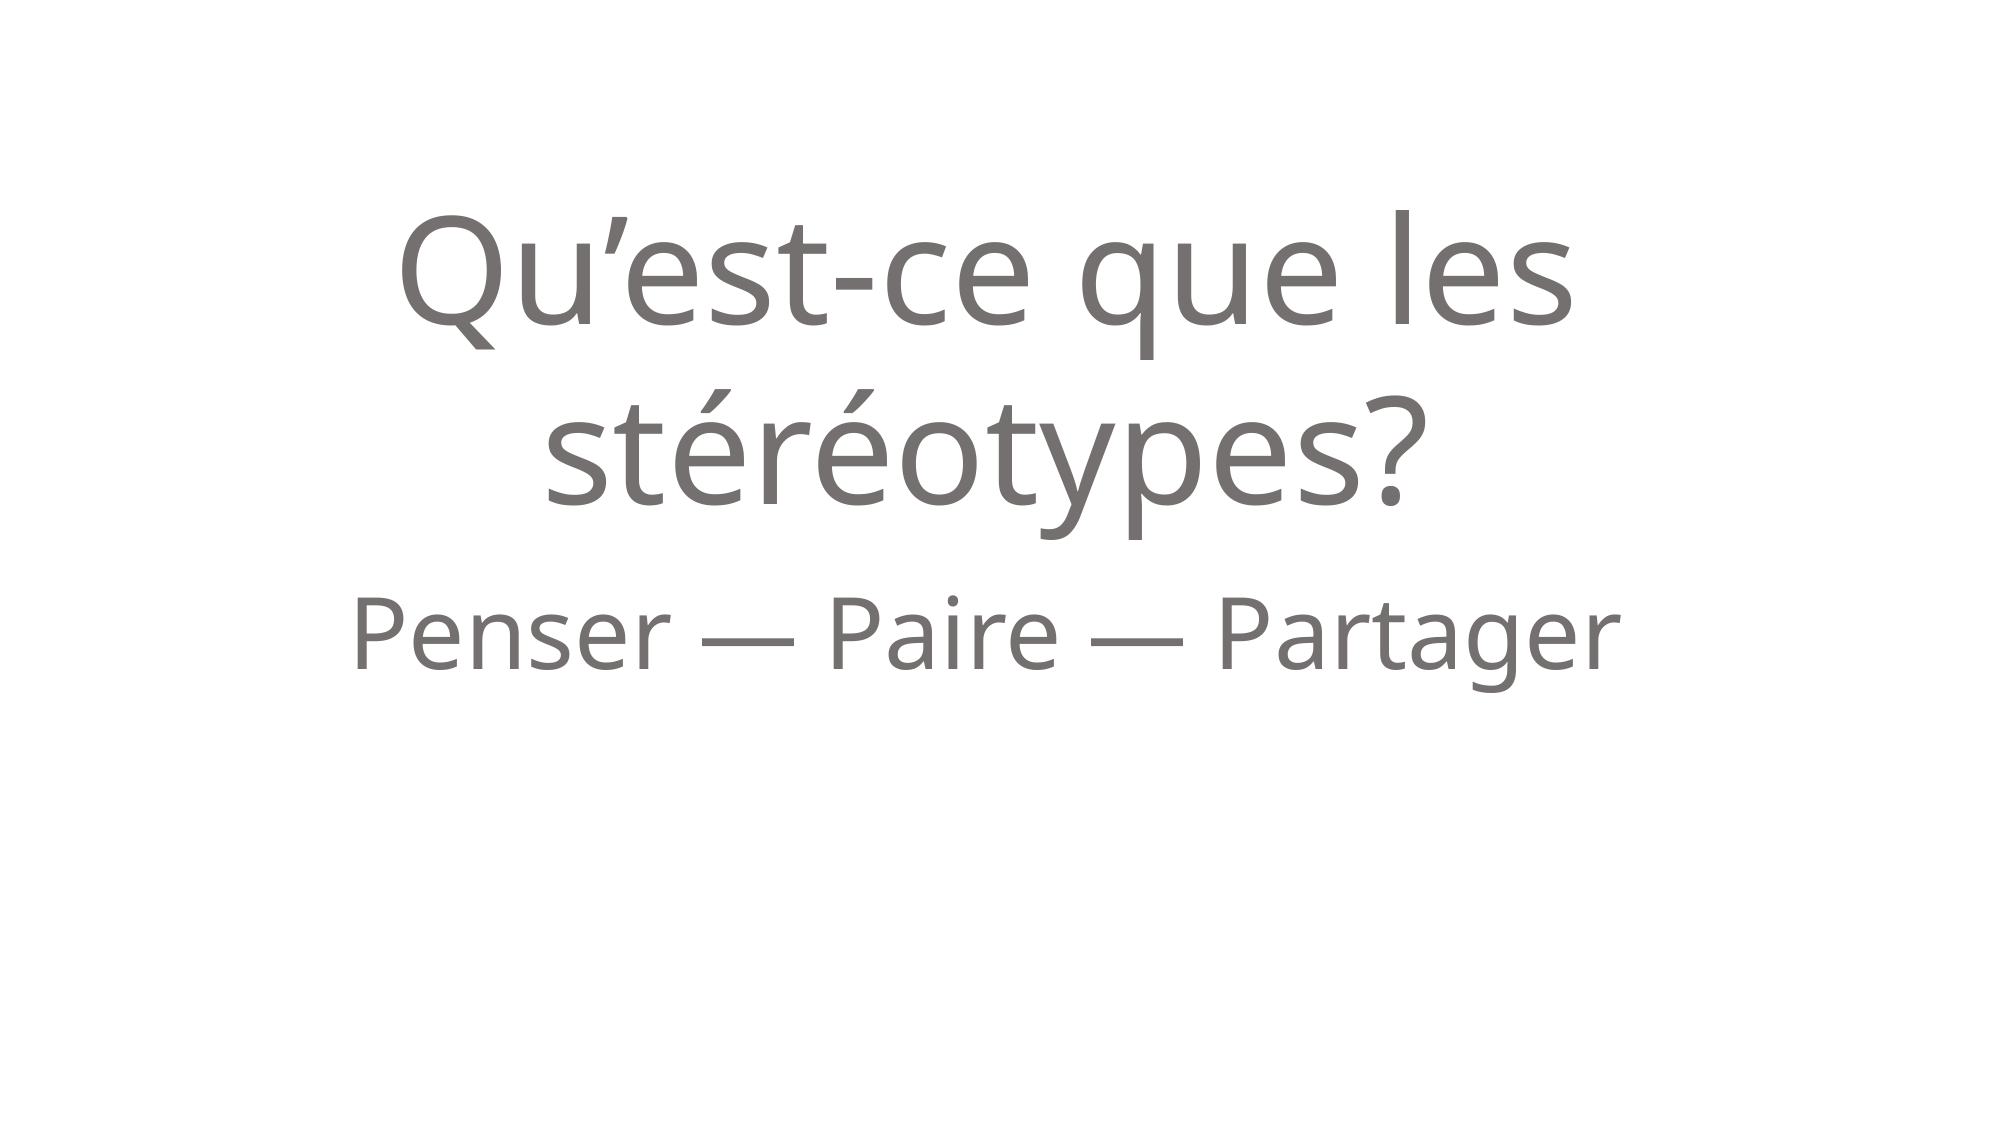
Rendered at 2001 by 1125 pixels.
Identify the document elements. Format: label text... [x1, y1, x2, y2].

text_box Qu’est-ce que les stéréotypes? [139, 167, 1833, 663]
text_box Penser — Paire — Partager [214, 562, 1758, 1058]
